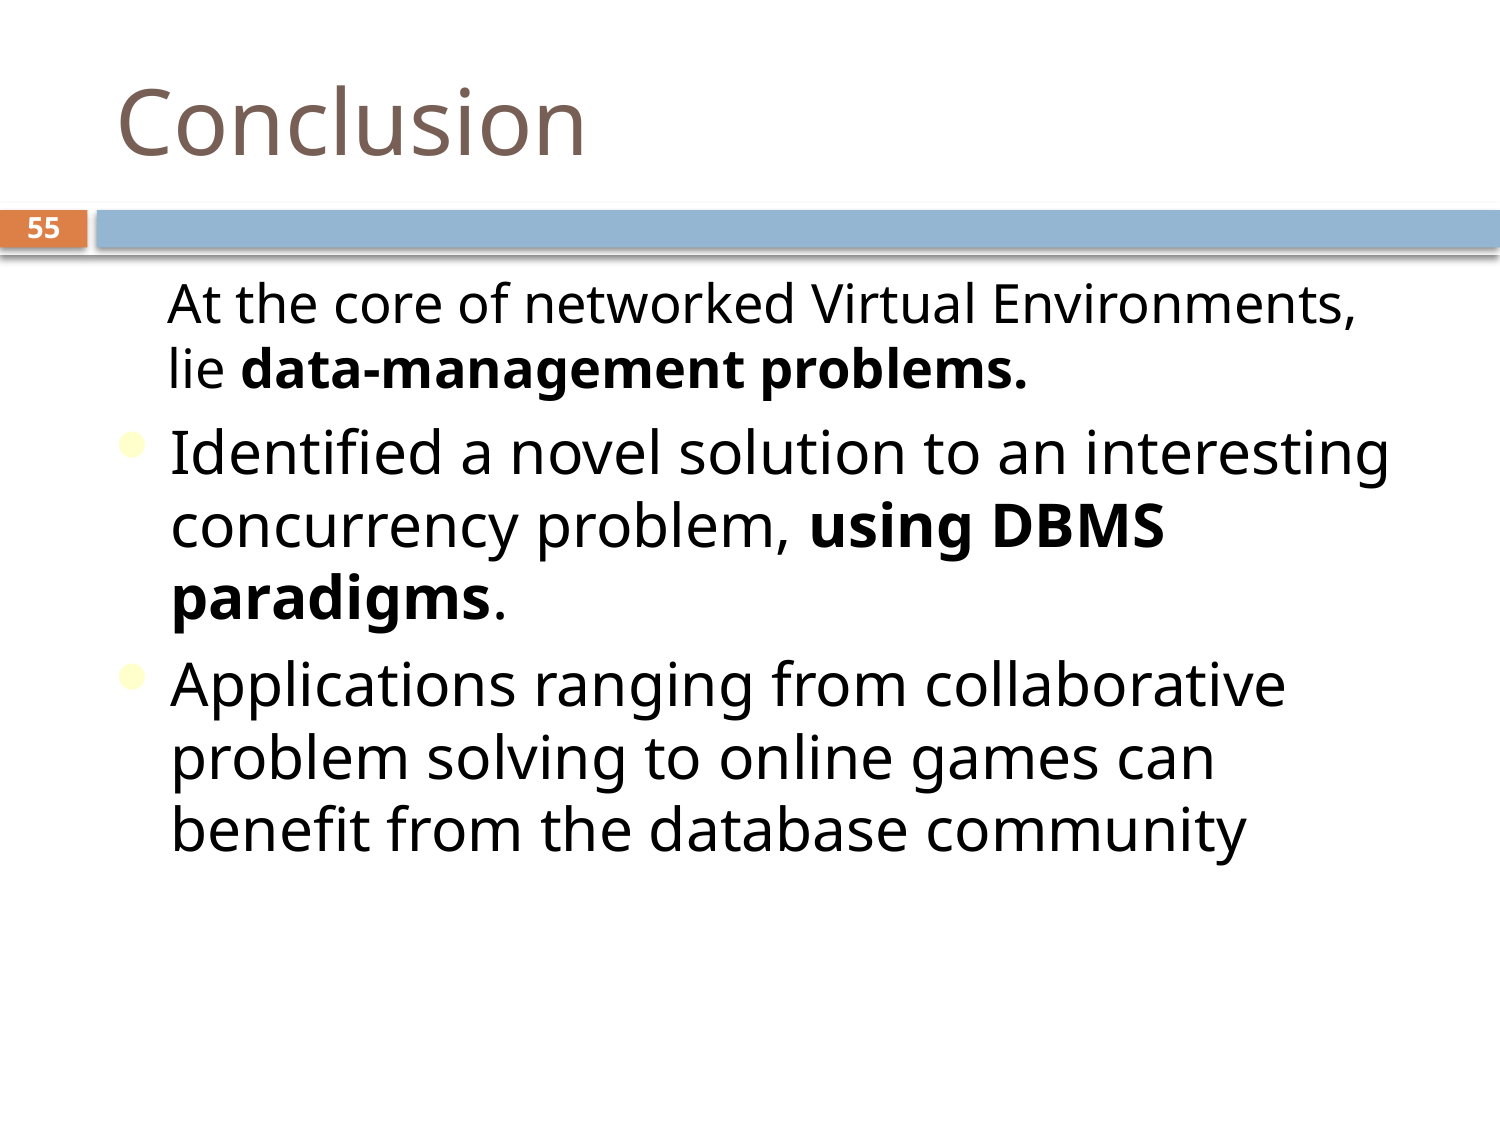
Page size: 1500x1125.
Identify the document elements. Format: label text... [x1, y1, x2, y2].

slide_number 55 [0, 208, 88, 249]
title Conclusion [100, 37, 1438, 200]
list At the core of networked Virtual Environments, lie data-management problems. Identified a novel solution to an interesting concurrency problem, using DBMS paradigms. Applications ranging from collaborative problem solving to online games can benefit from the database community [100, 262, 1438, 1000]
